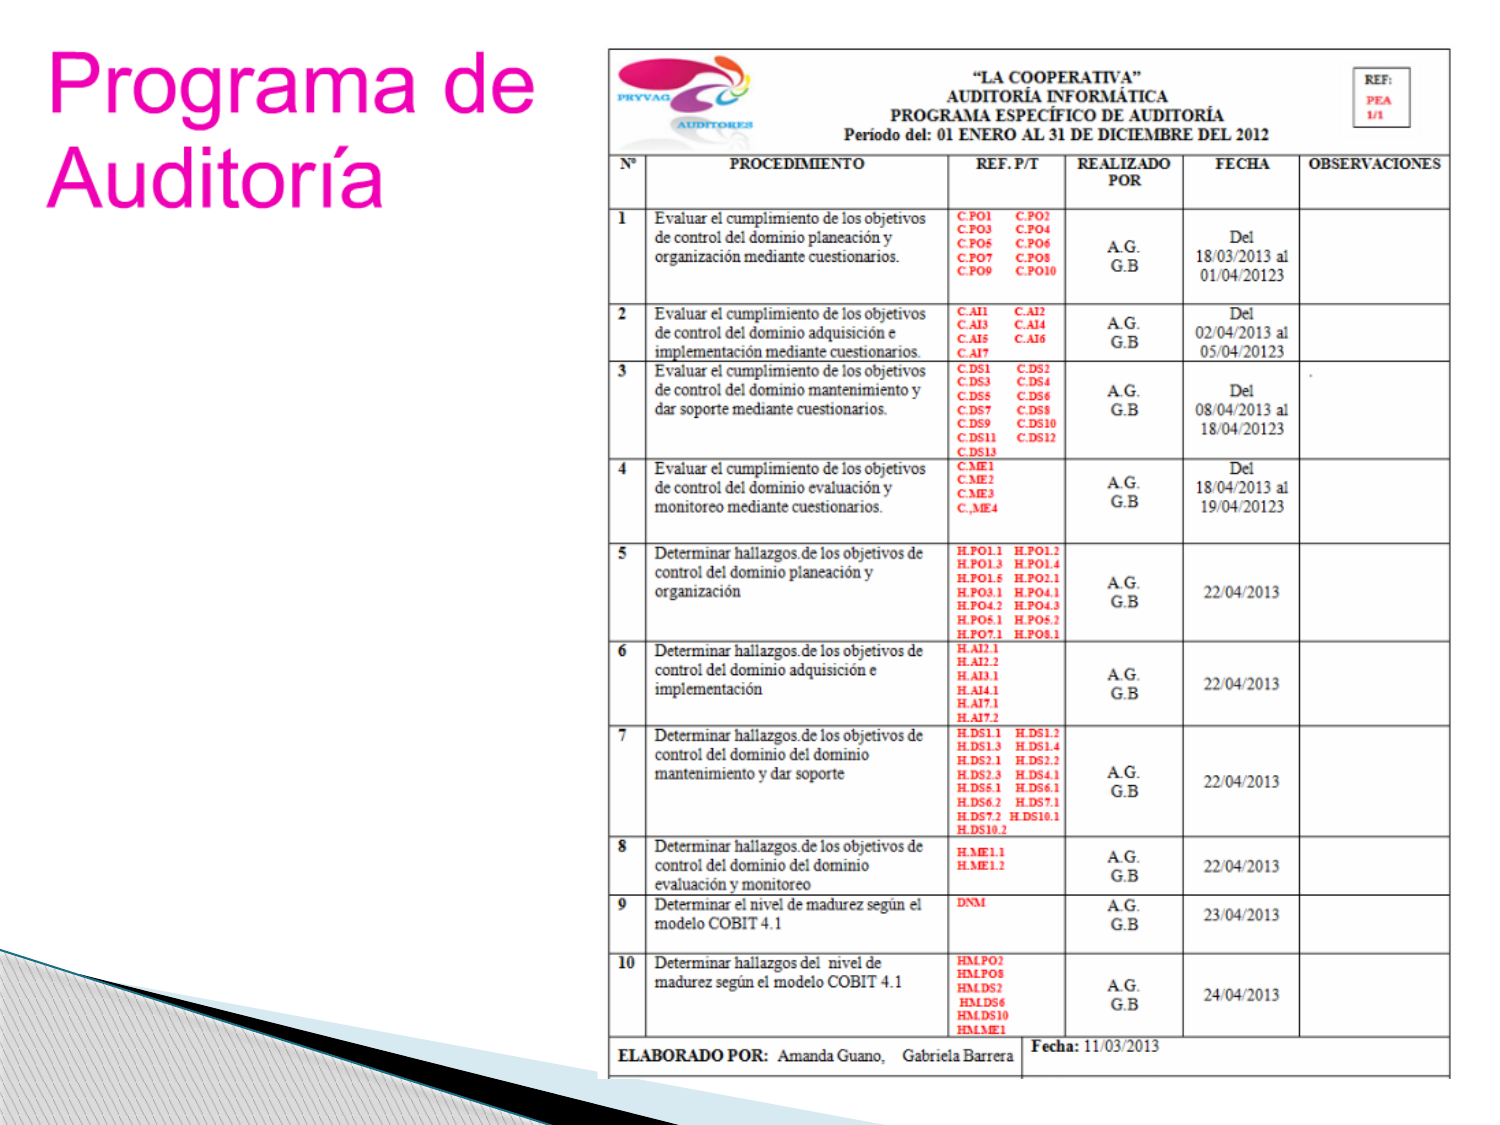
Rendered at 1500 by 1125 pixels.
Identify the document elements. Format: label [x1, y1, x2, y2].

picture [34, 34, 551, 229]
picture [597, 34, 1460, 1079]
